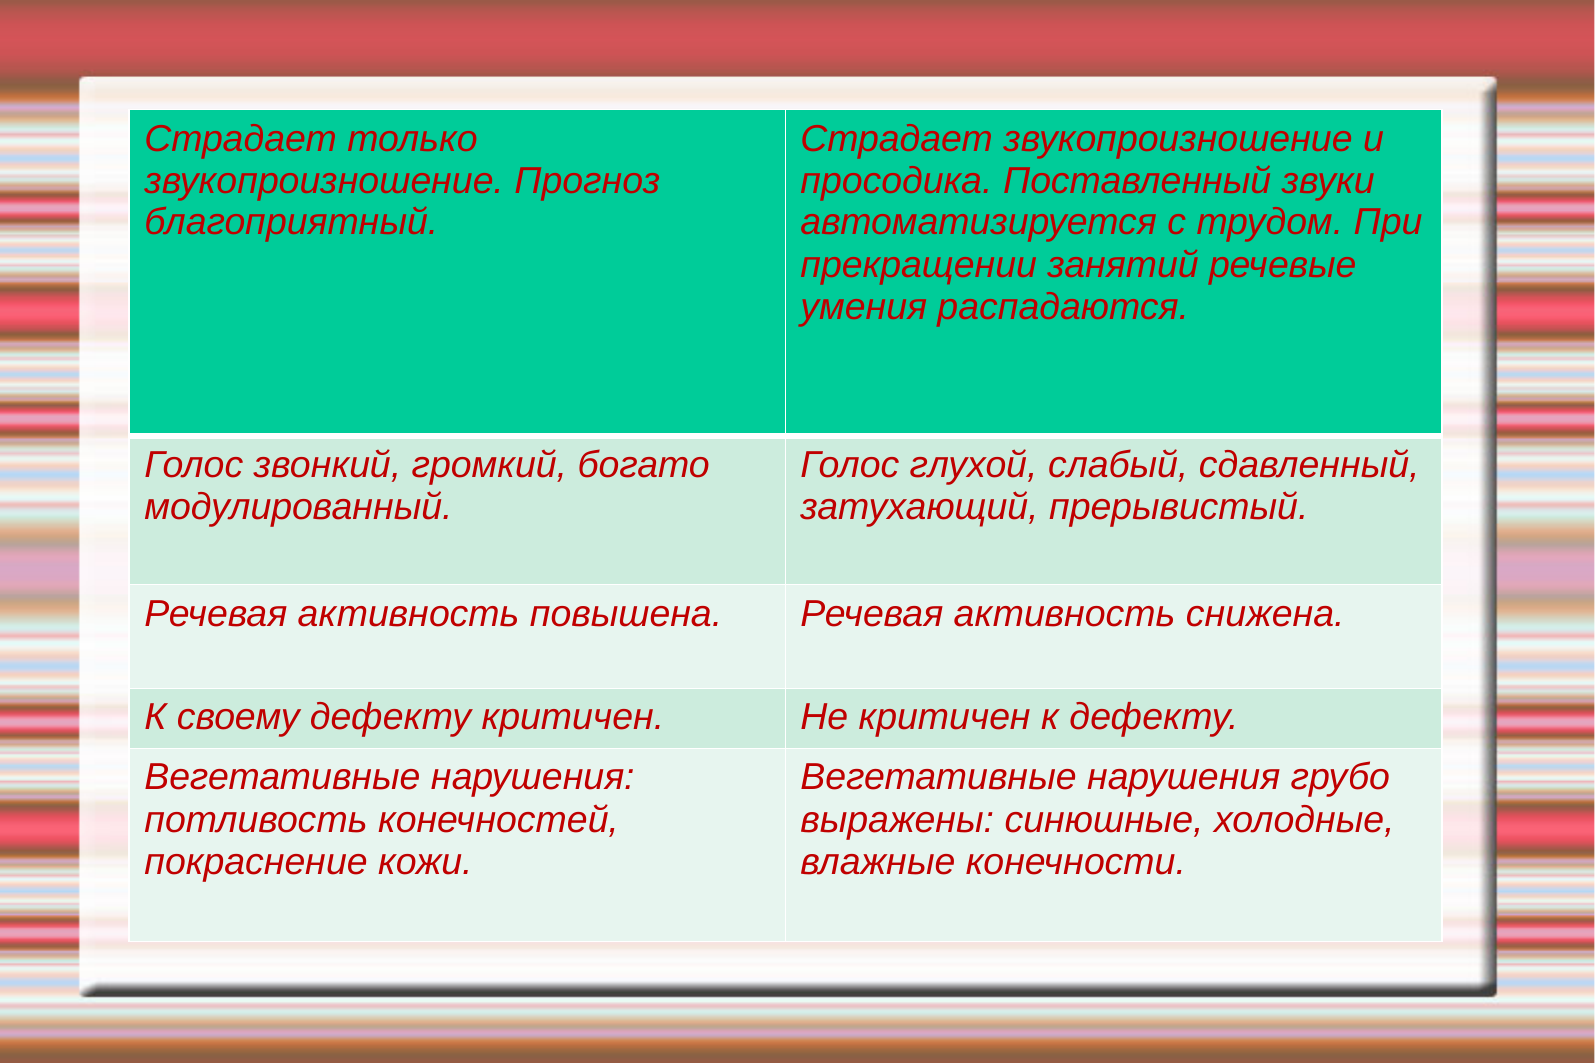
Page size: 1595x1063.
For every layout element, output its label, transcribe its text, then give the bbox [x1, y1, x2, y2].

table_cell Вегетативные нарушения грубо выражены: синюшные, холодные, влажные конечности. [786, 749, 1441, 941]
table_cell К своему дефекту критичен. [130, 689, 785, 748]
picture [0, 0, 1595, 1063]
table_header Страдает только звукопроизношение. Прогноз благоприятный. [130, 110, 785, 433]
table_cell Речевая активность снижена. [786, 585, 1441, 688]
table_cell Речевая активность повышена. [130, 585, 785, 688]
table_cell Голос глухой, слабый, сдавленный, затухающий, прерывистый. [786, 439, 1441, 584]
table_cell Вегетативные нарушения: потливость конечностей, покраснение кожи. [130, 749, 785, 941]
table_cell Голос звонкий, громкий, богато модулированный. [130, 439, 785, 584]
table_header Страдает звукопроизношение и просодика. Поставленный звуки автоматизируется с трудом. При прекращении занятий речевые умения распадаются. [786, 110, 1441, 433]
table_cell Не критичен к дефекту. [786, 689, 1441, 748]
